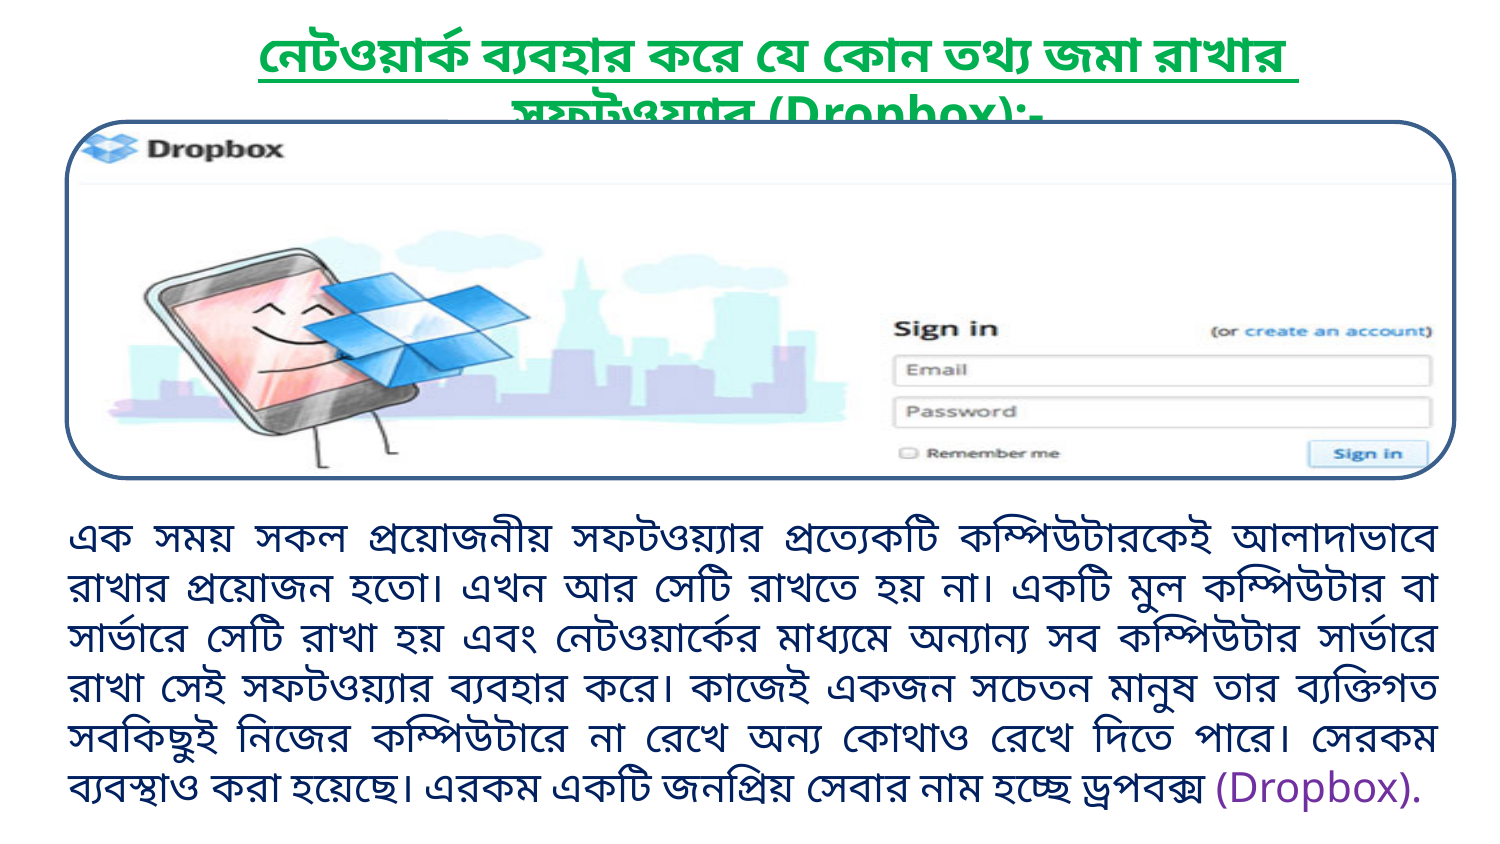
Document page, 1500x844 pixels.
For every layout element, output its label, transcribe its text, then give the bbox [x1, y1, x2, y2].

text_box এক সময় সকল প্রয়োজনীয় সফটওয়্যার প্রত্যেকটি কম্পিউটারকেই আলাদাভাবে রাখার প্রয়োজন হতো। এখন আর সেটি রাখতে হয় না। একটি মুল কম্পিউটার বা সার্ভারে সেটি রাখা হয় এবং নেটওয়ার্কের মাধ্যমে অন্যান্য সব কম্পিউটার সার্ভারে রাখা সেই সফটওয়্যার ব্যবহার করে। কাজেই একজন সচেতন মানুষ তার ব্যক্তিগত সবকিছুই নিজের কম্পিউটারে না রেখে অন্য কোথাও রেখে দিতে পারে। সেরকম ব্যবস্থাও করা হয়েছে। এরকম একটি জনপ্রিয় সেবার নাম হচ্ছে ড্রপবক্স (Dropbox). [53, 503, 1454, 818]
text_box নেটওয়ার্ক ব্যবহার করে যে কোন তথ্য জমা রাখার সফটওয়্যার (Dropbox):- [141, 15, 1416, 123]
text_box [64, 119, 1457, 481]
